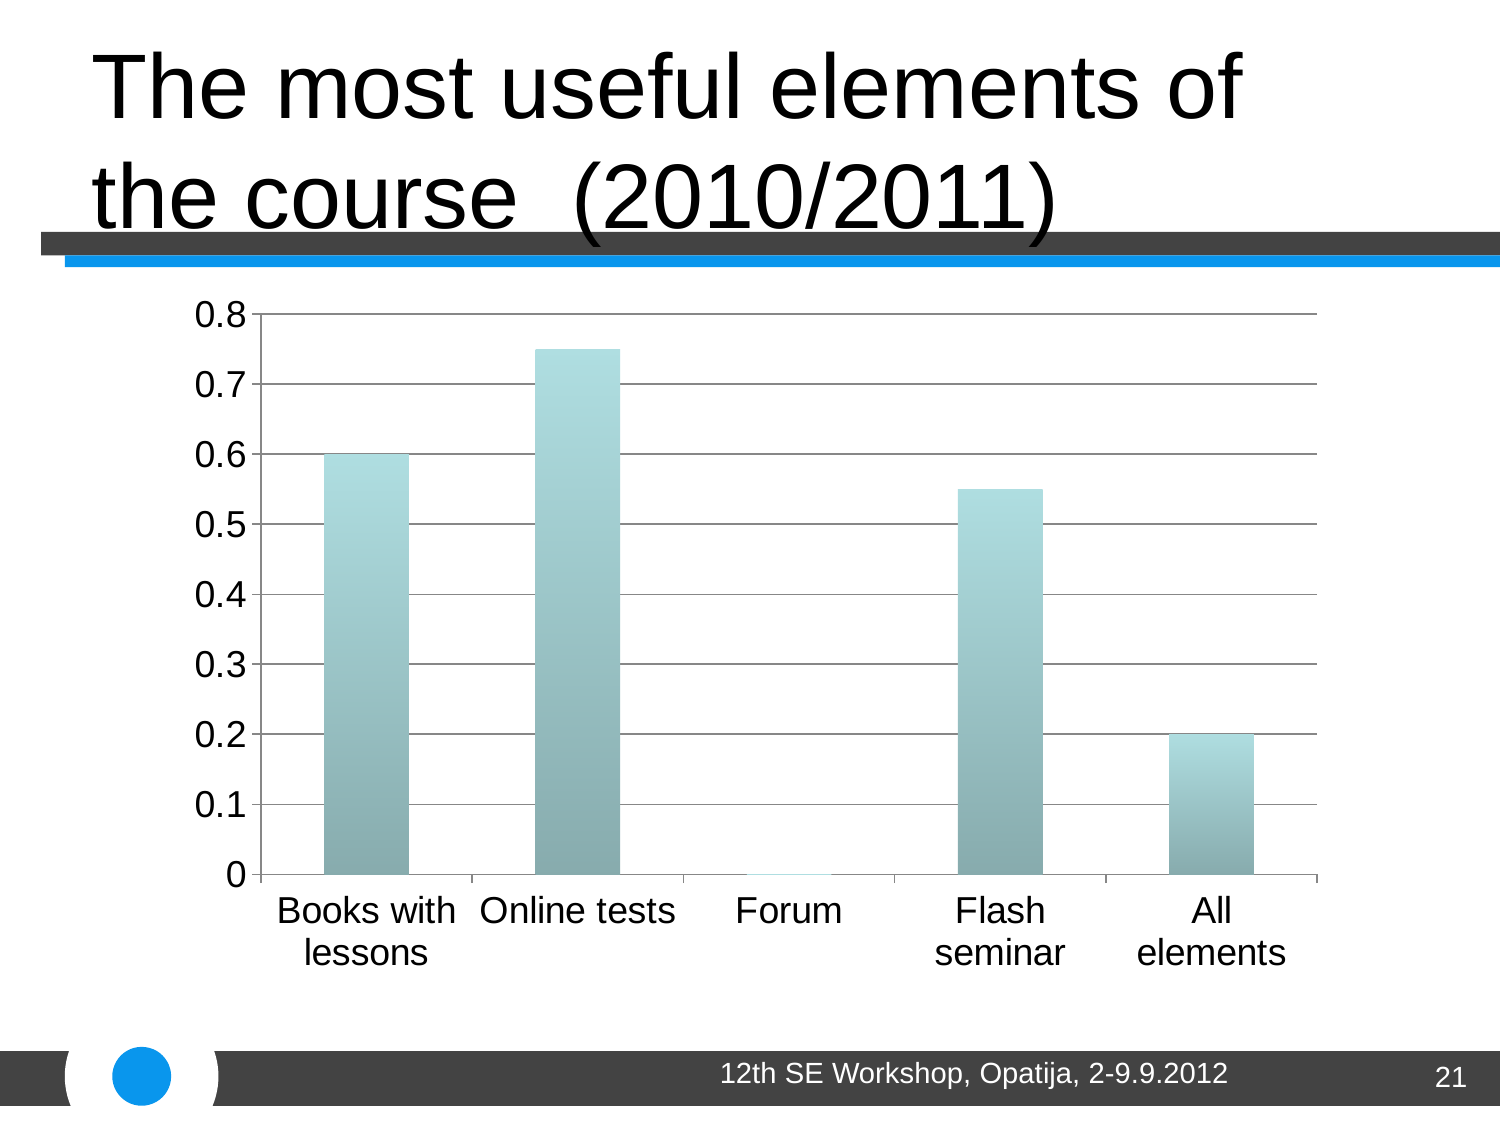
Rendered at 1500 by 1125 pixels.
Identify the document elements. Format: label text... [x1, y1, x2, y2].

chart [170, 278, 1341, 988]
title The most useful elements of the course (2010/2011) [76, 42, 1389, 231]
footer 12th SE Workshop, Opatija, 2-9.9.2012 [572, 1046, 1377, 1125]
slide_number 21 [1399, 1051, 1483, 1125]
